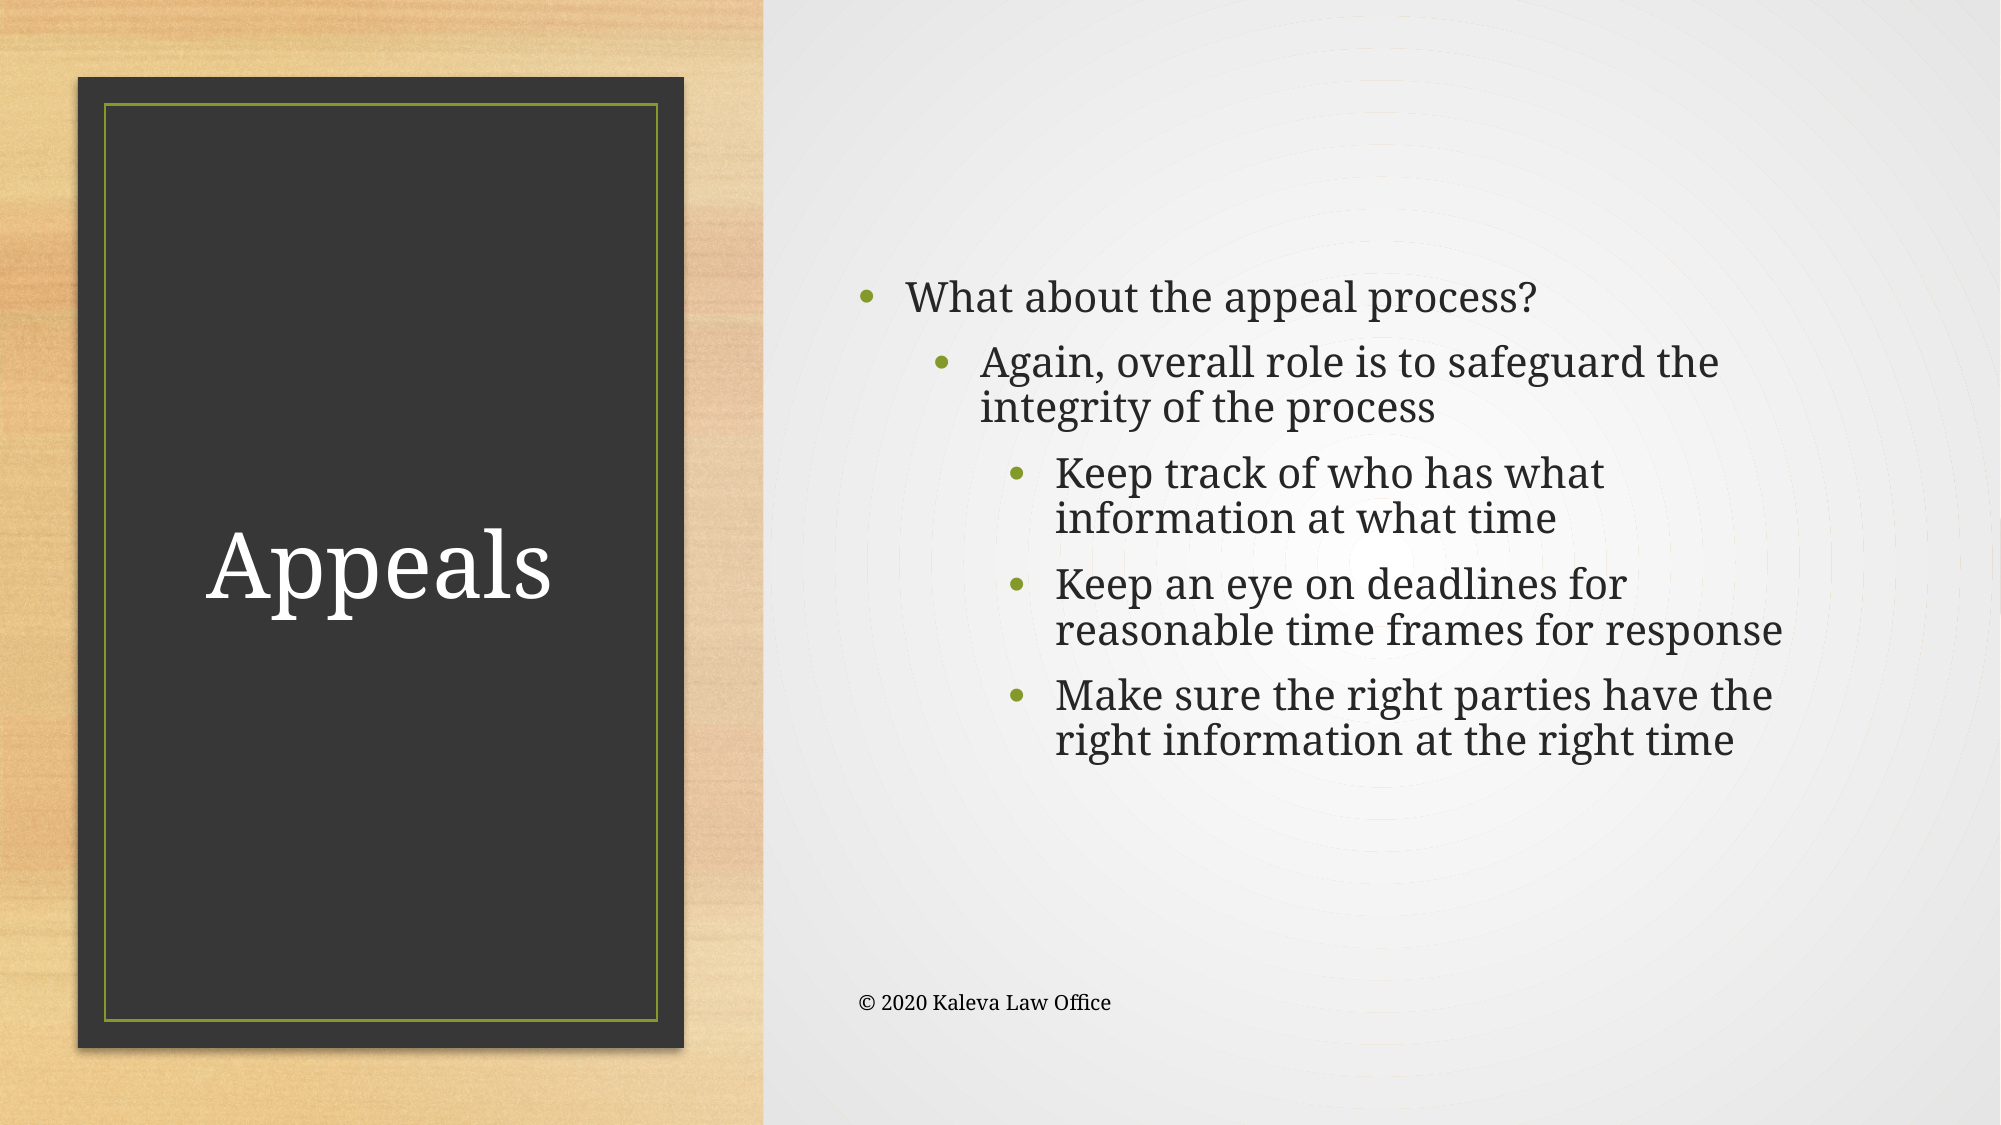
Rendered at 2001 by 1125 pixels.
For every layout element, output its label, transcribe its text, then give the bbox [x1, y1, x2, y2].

text_box [0, 0, 762, 1125]
list What about the appeal process? Again, overall role is to safeguard the integrity of the process Keep track of who has what information at what time Keep an eye on deadlines for reasonable time frames for response Make sure the right parties have the right information at the right time [843, 77, 1820, 964]
text_box [762, 0, 2000, 1125]
footer © 2020 Kaleva Law Office [843, 979, 1444, 1025]
text_box [77, 76, 685, 1049]
title Appeals [156, 156, 605, 968]
text_box [104, 103, 658, 1021]
